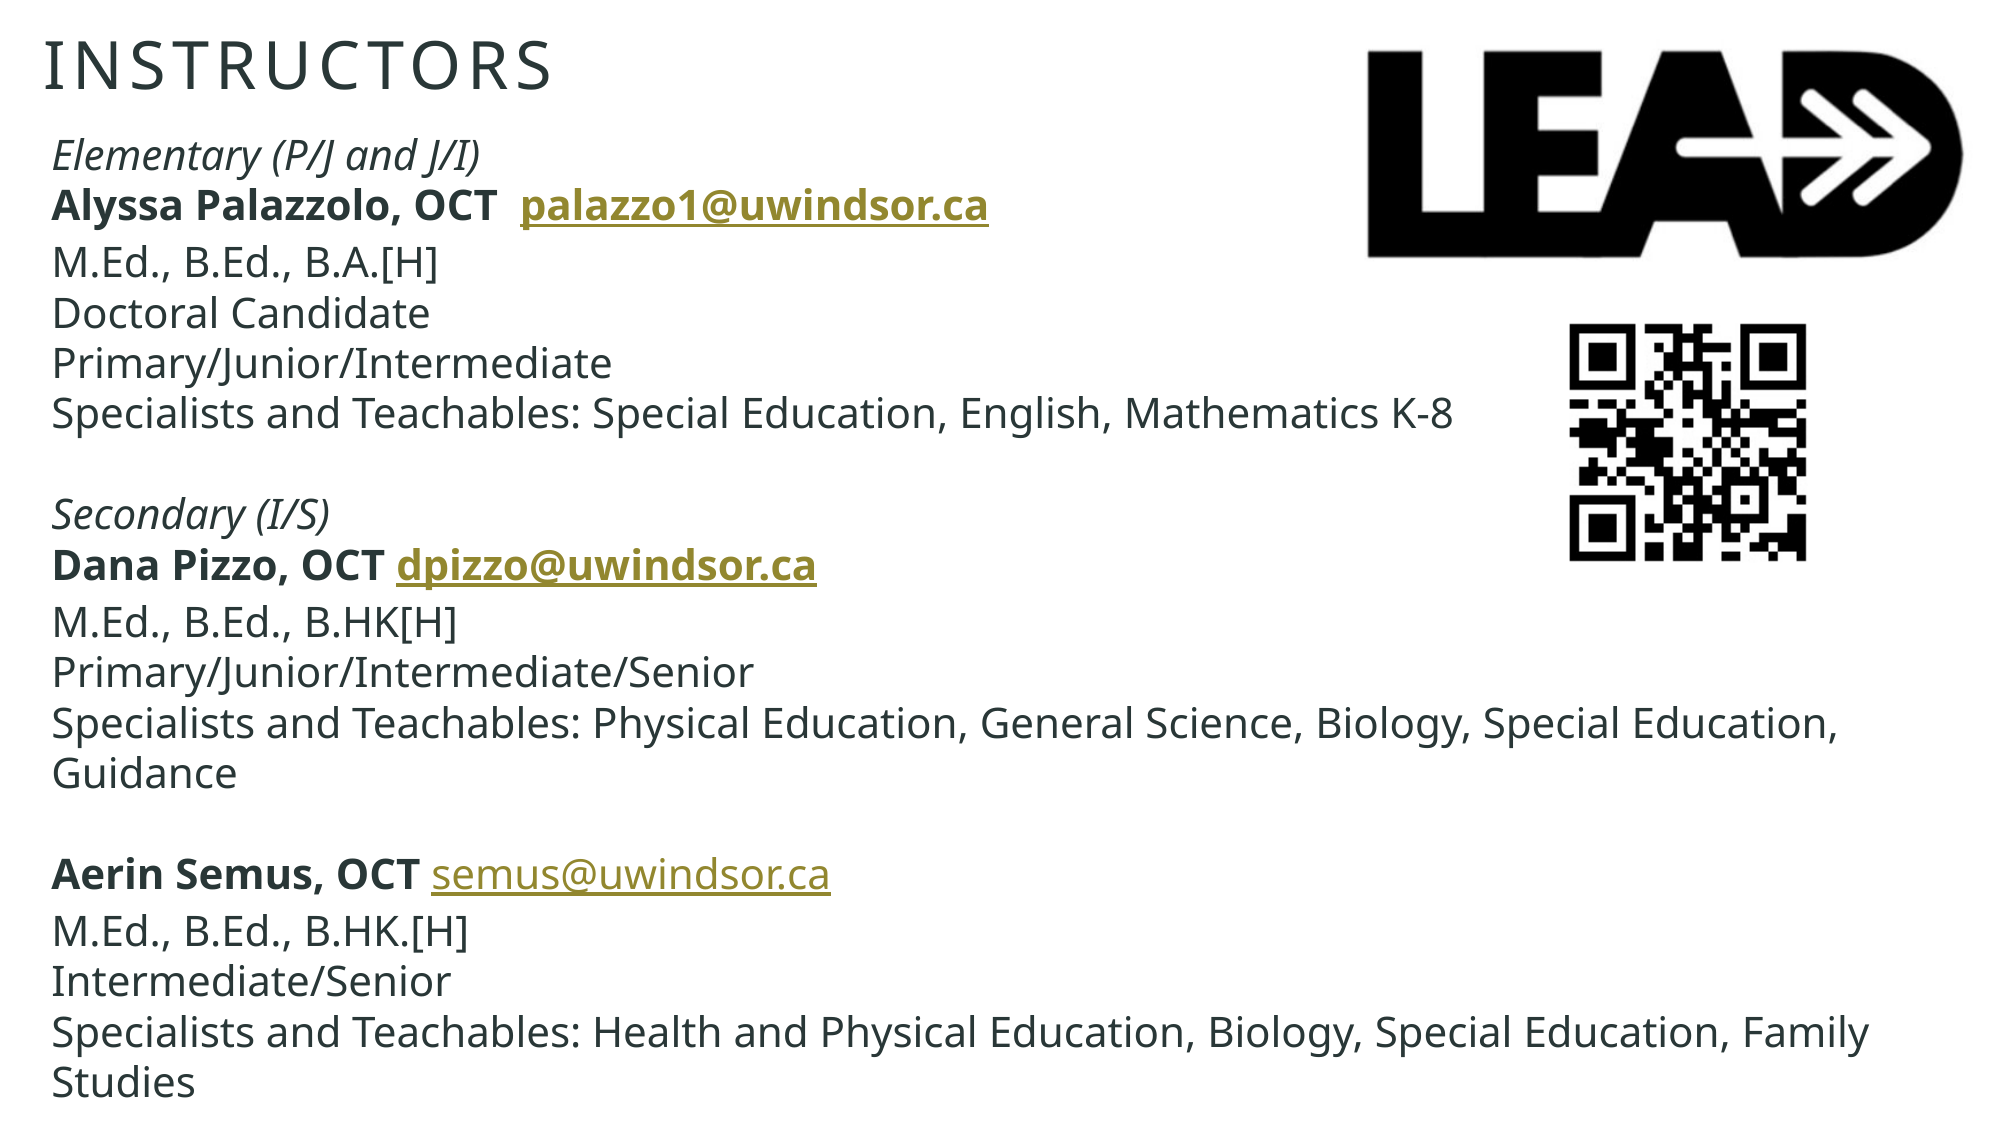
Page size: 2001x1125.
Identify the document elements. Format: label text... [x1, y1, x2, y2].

picture [1328, 21, 1986, 288]
title Instructors [28, 12, 1586, 112]
list Elementary (P/J and J/I) Alyssa Palazzolo, OCT palazzo1@uwindsor.ca M.Ed., B.Ed., B.A.[H] Doctoral Candidate Primary/Junior/Intermediate Specialists and Teachables: Special Education, English, Mathematics K-8 Secondary (I/S) Dana Pizzo, OCT dpizzo@uwindsor.ca M.Ed., B.Ed., B.HK[H] Primary/Junior/Intermediate/Senior Specialists and Teachables: Physical Education, General Science, Biology, Special Education, Guidance Aerin Semus, OCT semus@uwindsor.ca M.Ed., B.Ed., B.HK.[H] Intermediate/Senior Specialists and Teachables: Health and Physical Education, Biology, Special Education, Family Studies [36, 120, 1964, 1124]
picture [1545, 296, 1836, 588]
